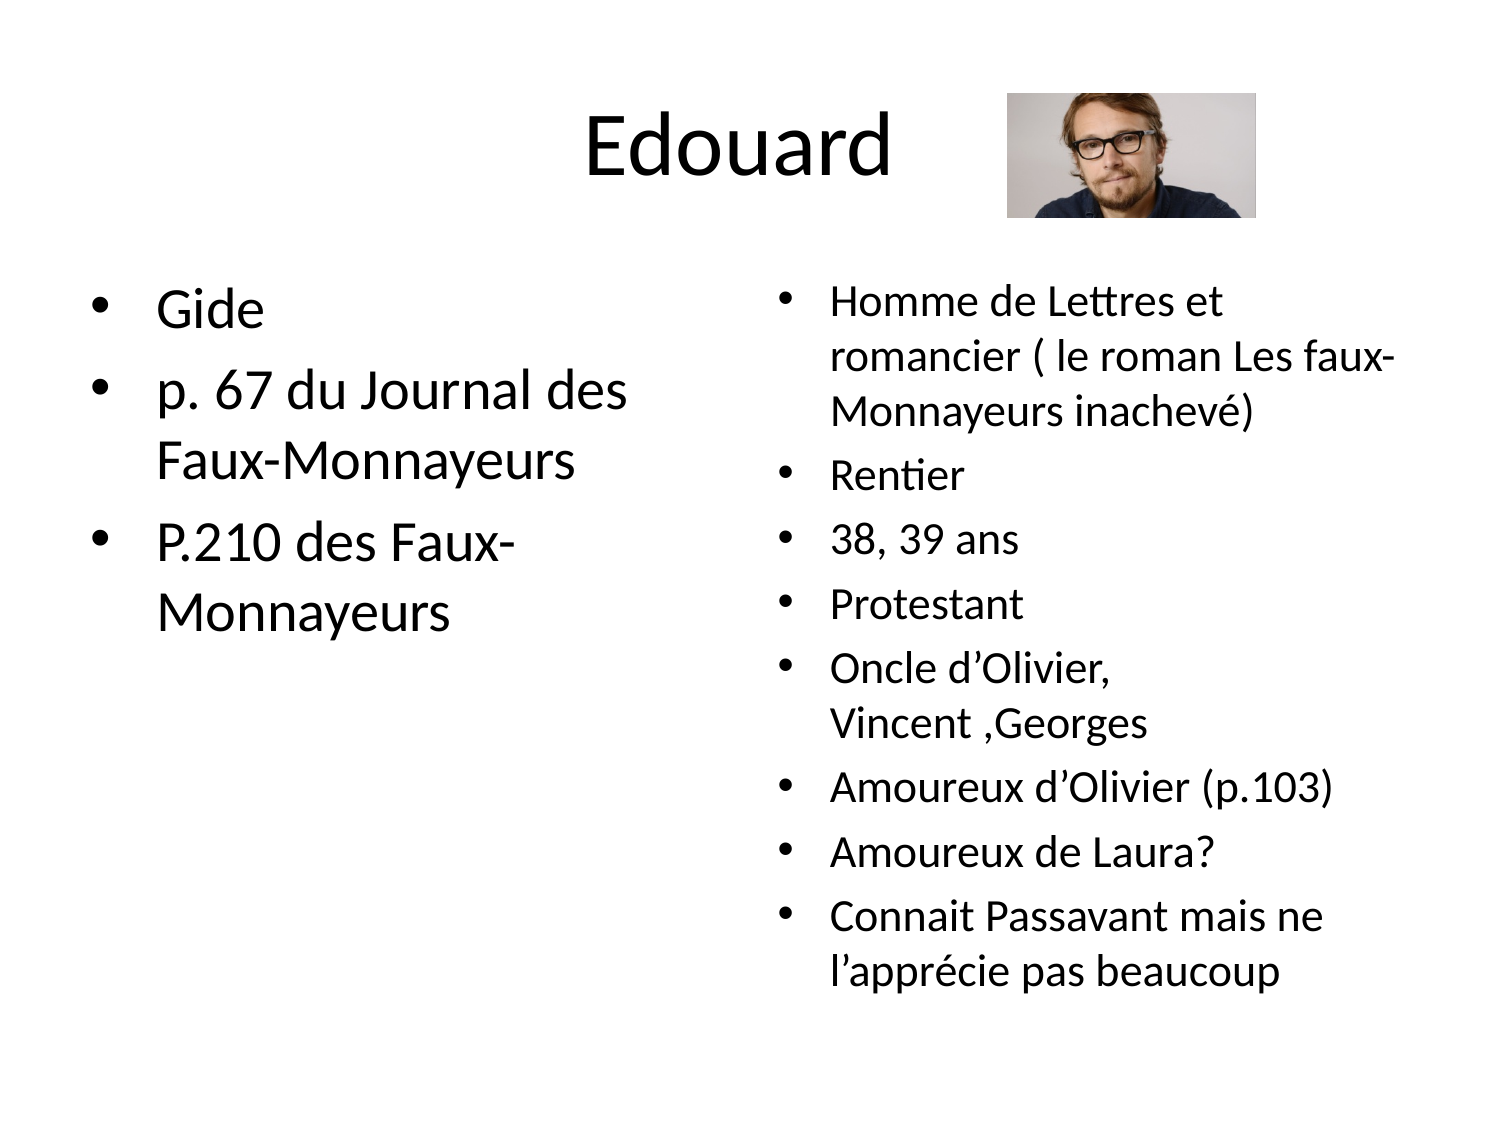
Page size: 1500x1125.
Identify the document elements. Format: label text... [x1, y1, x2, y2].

picture [1007, 93, 1256, 218]
list Homme de Lettres et romancier ( le roman Les faux-Monnayeurs inachevé) Rentier 38, 39 ans Protestant Oncle d’Olivier, Vincent ,Georges Amoureux d’Olivier (p.103) Amoureux de Laura? Connait Passavant mais ne l’apprécie pas beaucoup [762, 262, 1425, 1005]
title Edouard [75, 45, 1425, 233]
list Gide p. 67 du Journal des Faux-Monnayeurs P.210 des Faux-Monnayeurs [75, 262, 738, 1005]
